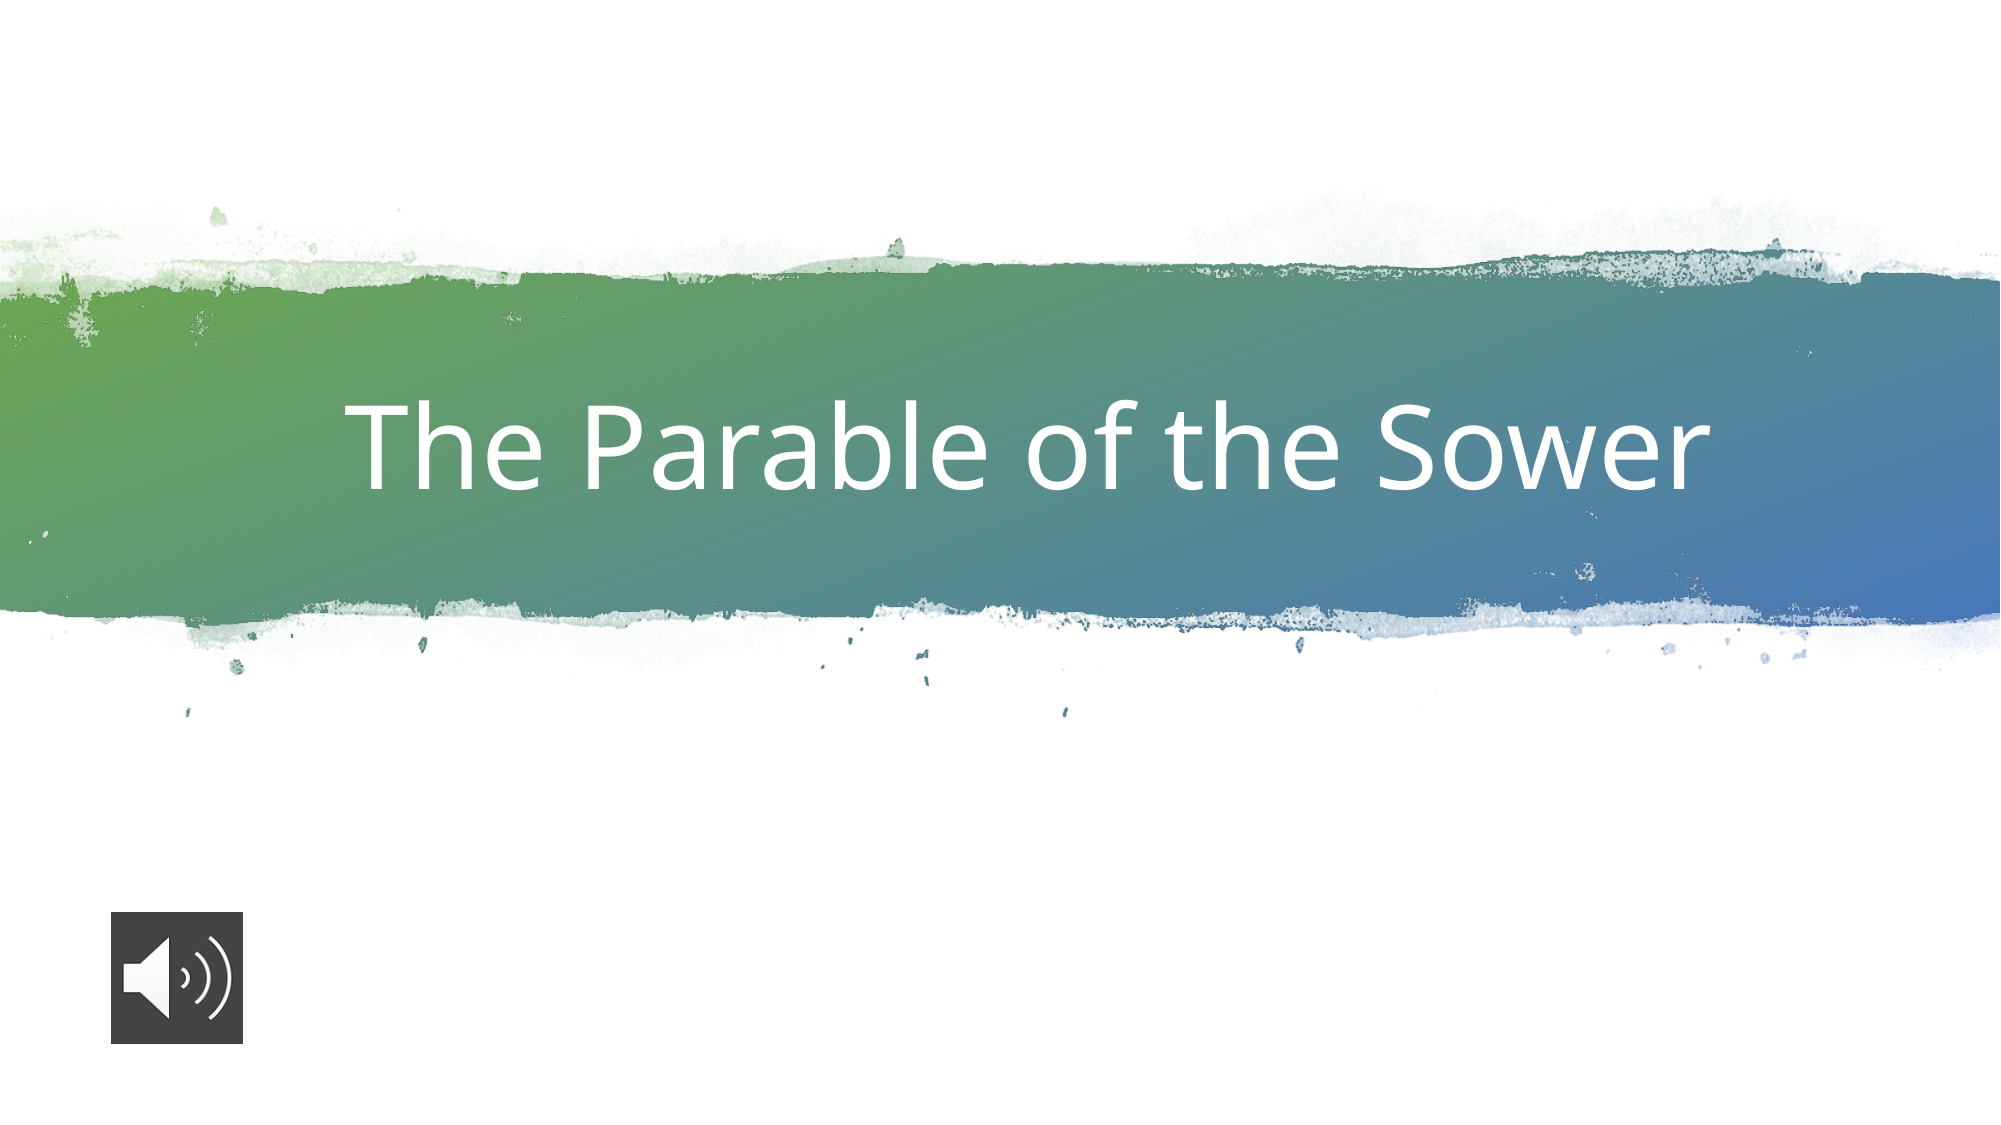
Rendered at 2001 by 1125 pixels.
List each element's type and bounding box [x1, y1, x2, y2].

text_box [0, 734, 2000, 1125]
picture [110, 911, 244, 1045]
picture [0, 0, 2000, 734]
